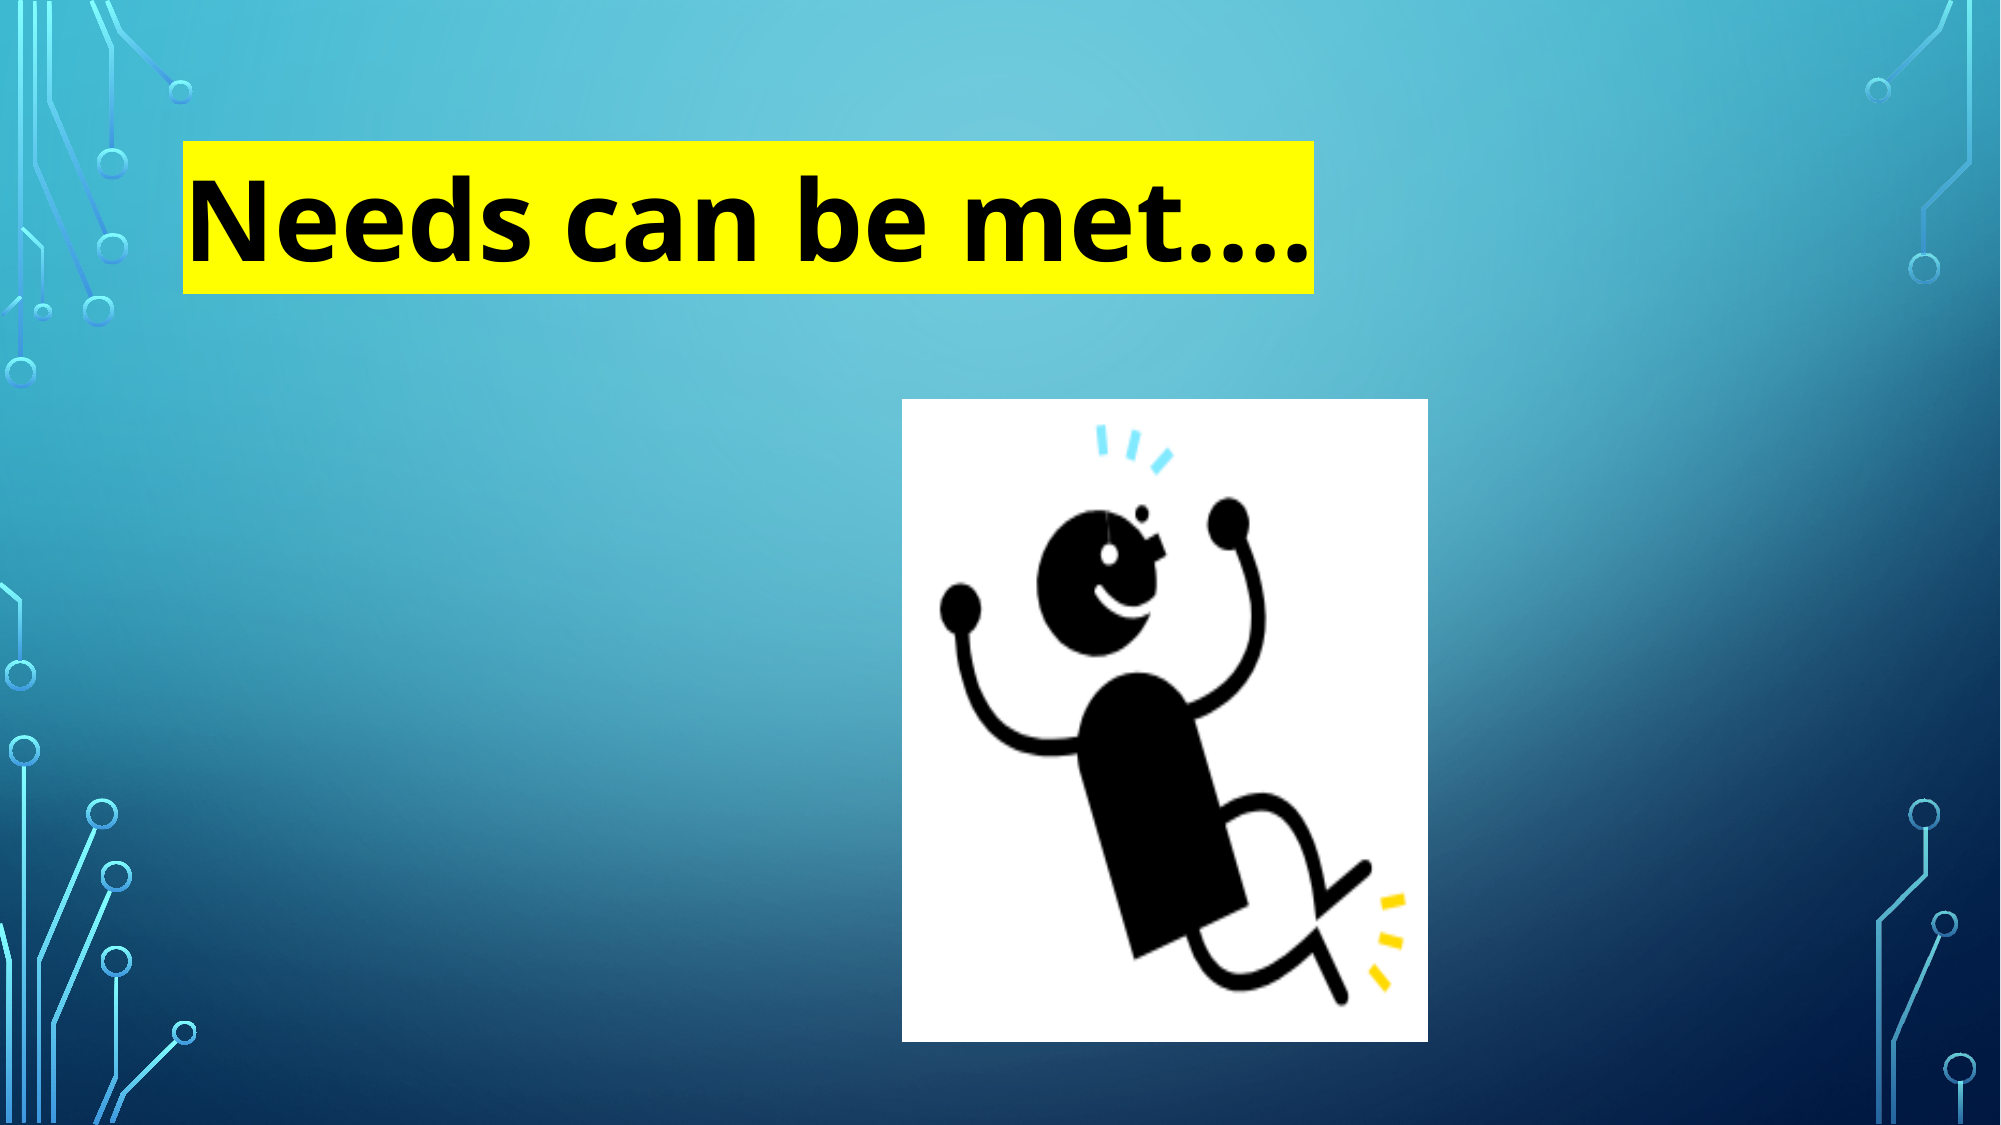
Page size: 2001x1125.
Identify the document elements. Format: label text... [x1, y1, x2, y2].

text_box Needs can be met…. [168, 141, 1329, 292]
picture [902, 399, 1428, 1042]
